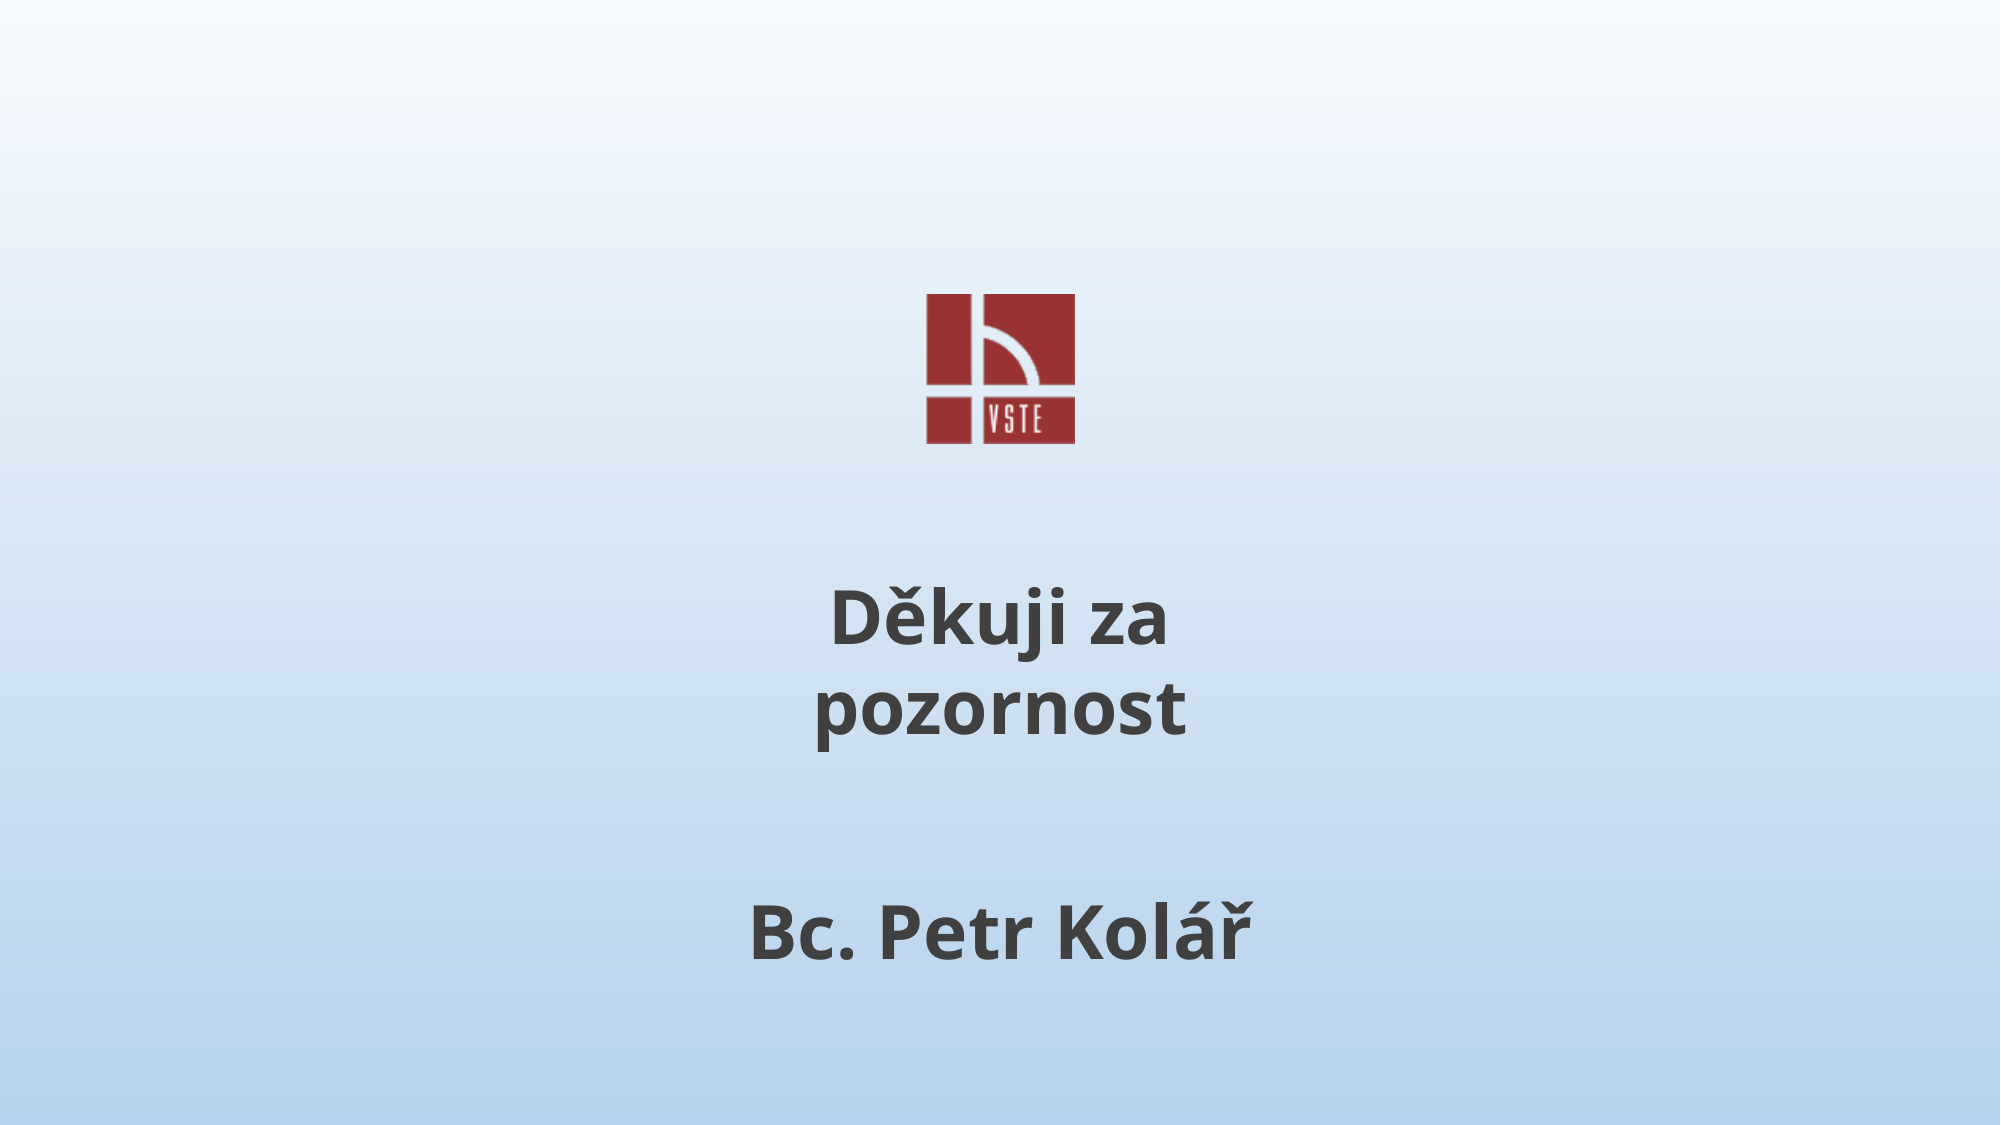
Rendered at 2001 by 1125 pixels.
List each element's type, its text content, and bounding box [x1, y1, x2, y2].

text_box Děkuji za pozornost Bc. Petr Kolář [640, 562, 1360, 983]
picture [925, 294, 1075, 444]
